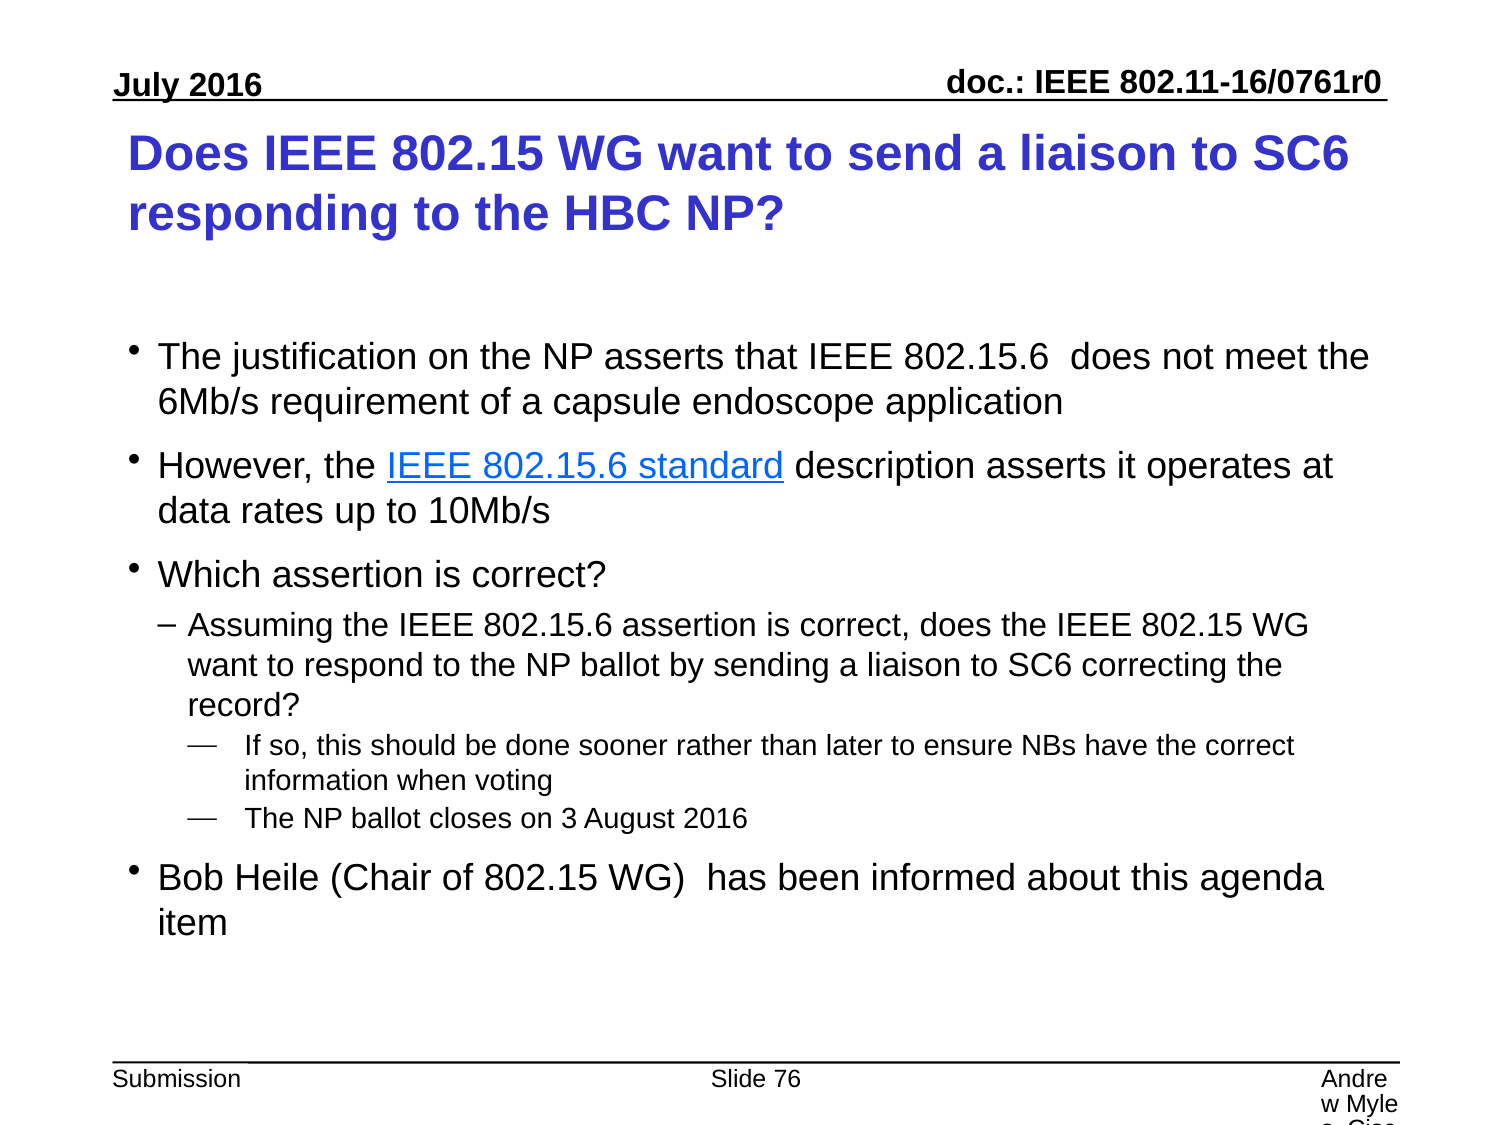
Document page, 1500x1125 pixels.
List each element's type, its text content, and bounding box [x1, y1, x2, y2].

list The justification on the NP asserts that IEEE 802.15.6 does not meet the 6Mb/s requirement of a capsule endoscope application However, the IEEE 802.15.6 standard description asserts it operates at data rates up to 10Mb/s Which assertion is correct? Assuming the IEEE 802.15.6 assertion is correct, does the IEEE 802.15 WG want to respond to the NP ballot by sending a liaison to SC6 correcting the record? If so, this should be done sooner rather than later to ensure NBs have the correct information when voting The NP ballot closes on 3 August 2016 Bob Heile (Chair of 802.15 WG) has been informed about this agenda item [112, 324, 1388, 1000]
title Does IEEE 802.15 WG want to send a liaison to SC6 responding to the HBC NP? [112, 112, 1388, 288]
footer Andrew Myles, Cisco [1320, 1061, 1402, 1093]
slide_number Slide 76 [709, 1061, 803, 1093]
